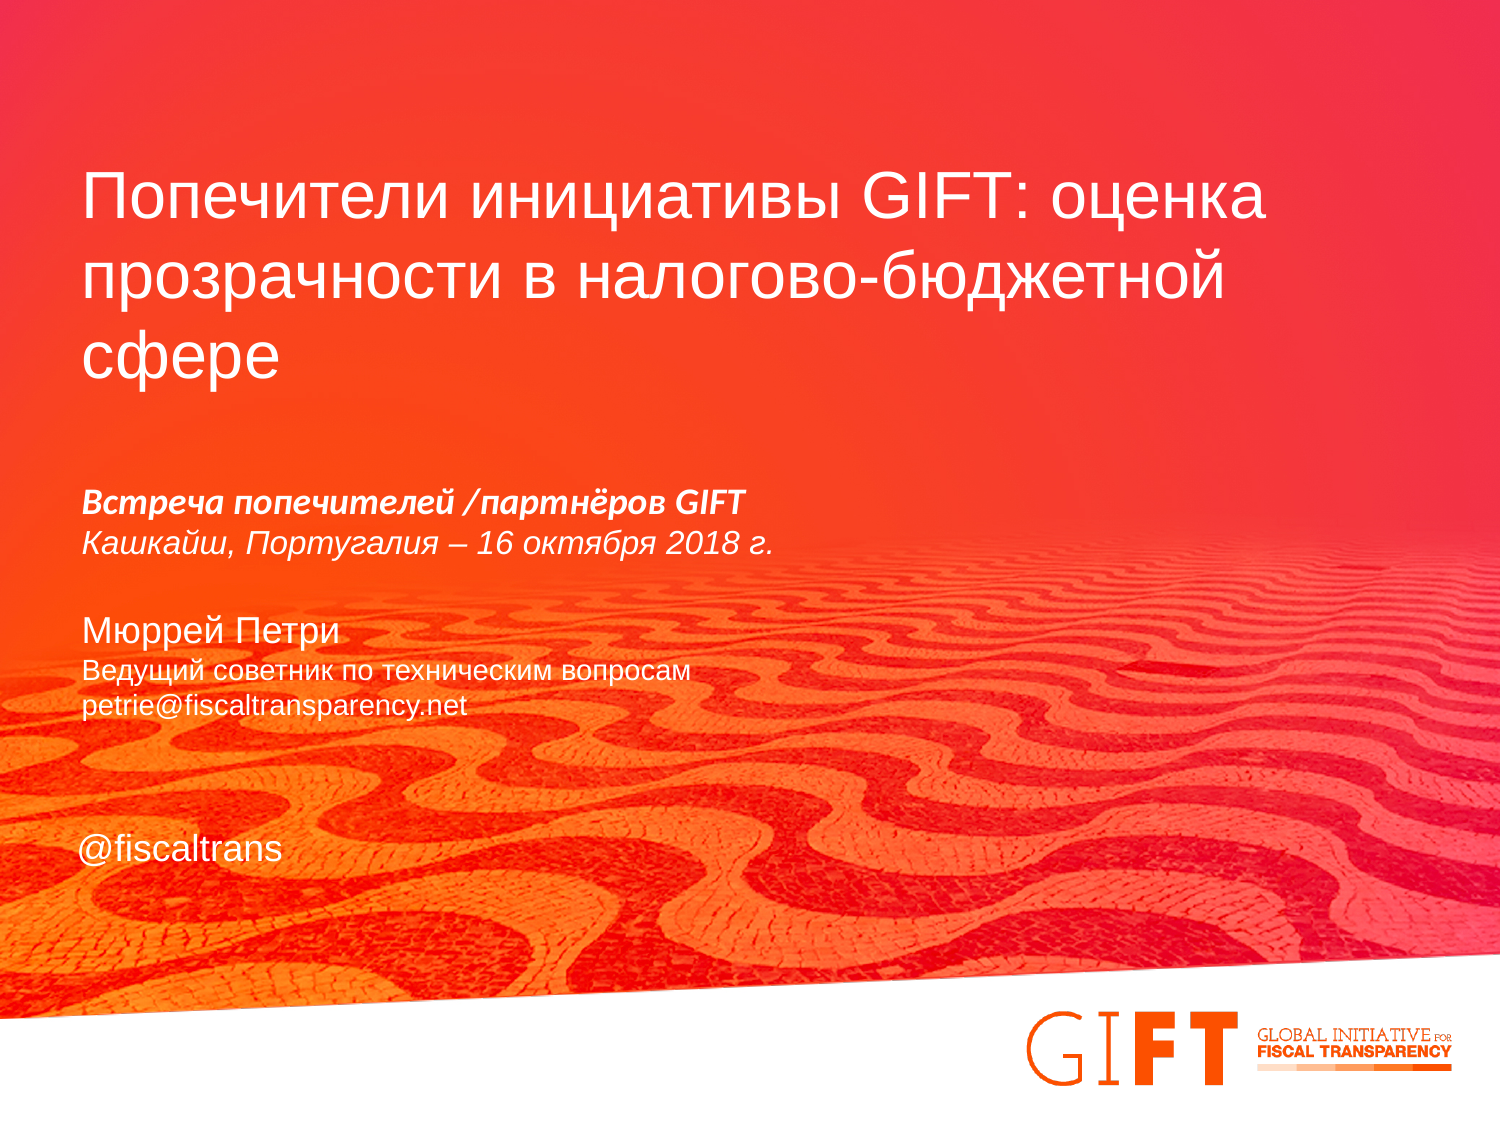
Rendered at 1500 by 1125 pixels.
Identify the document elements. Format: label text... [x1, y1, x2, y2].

text_box Попечители инициативы GIFT: оценка прозрачности в налогово-бюджетной сфере Встреча попечителей /партнёров GIFT Кашкайш, Португалия – 16 октября 2018 г. Мюррей Петри Ведущий советник по техническим вопросам petrie@fiscaltransparency.net [66, 144, 1357, 729]
text_box @fiscaltrans [61, 816, 298, 876]
picture [0, 0, 1500, 1125]
